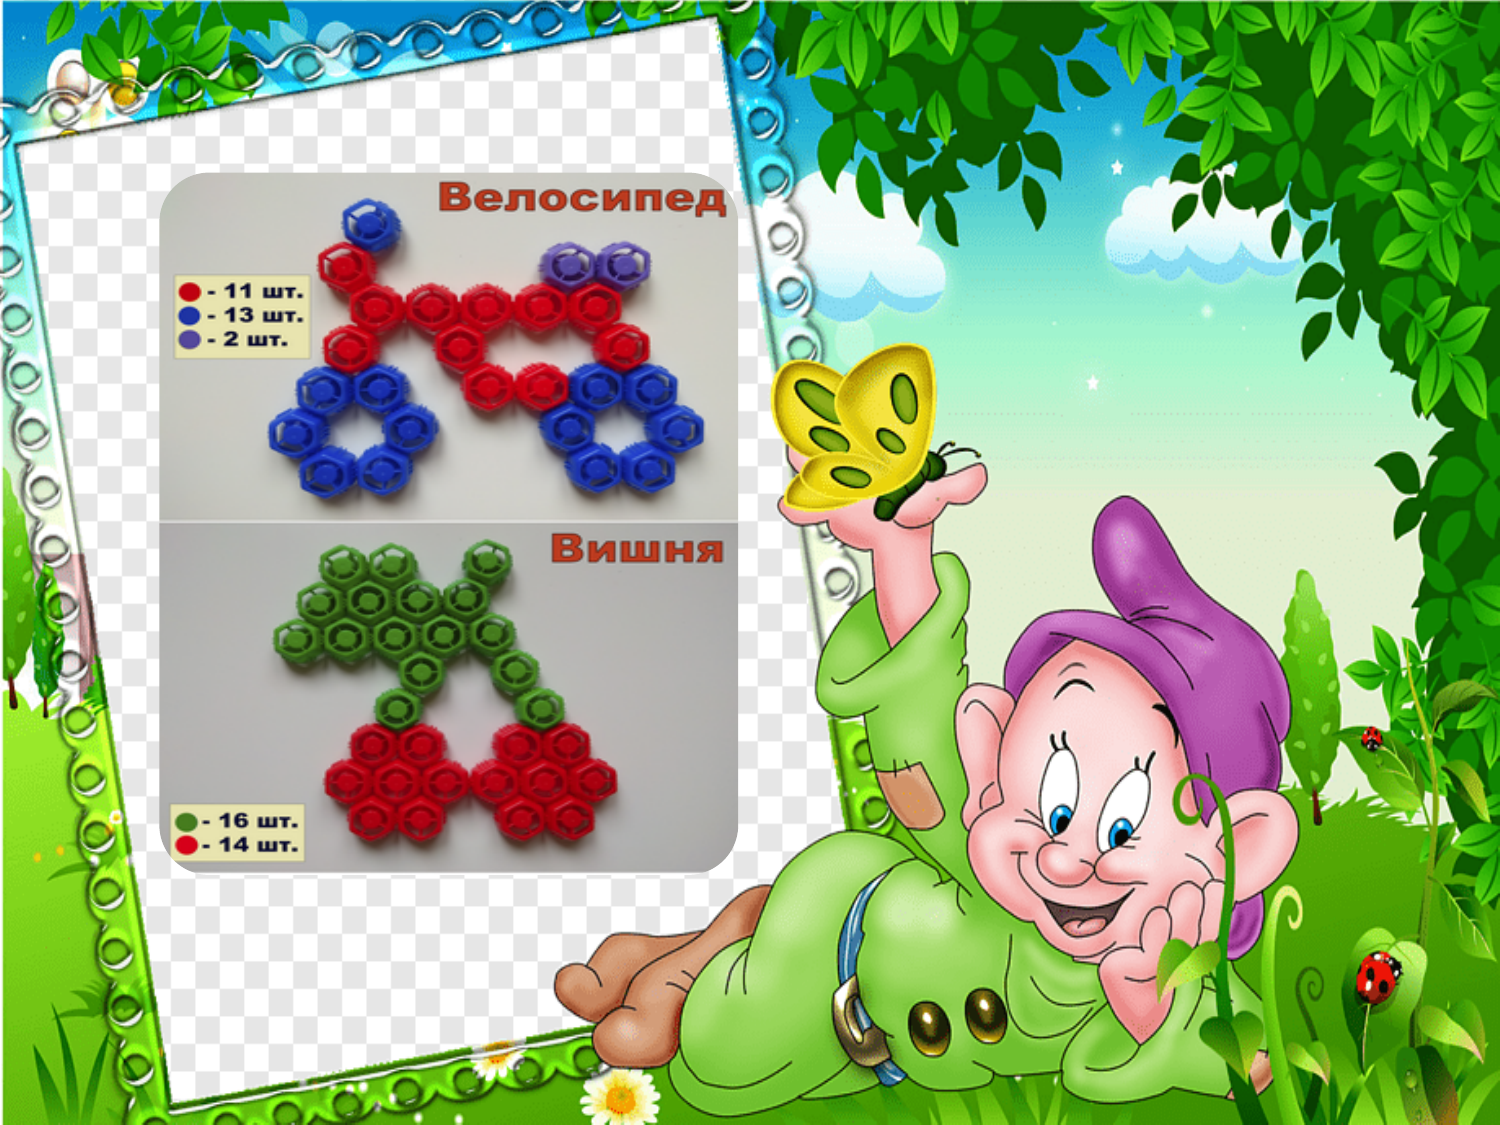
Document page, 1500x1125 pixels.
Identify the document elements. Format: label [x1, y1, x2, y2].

list [0, 0, 1500, 1125]
picture [159, 172, 739, 876]
